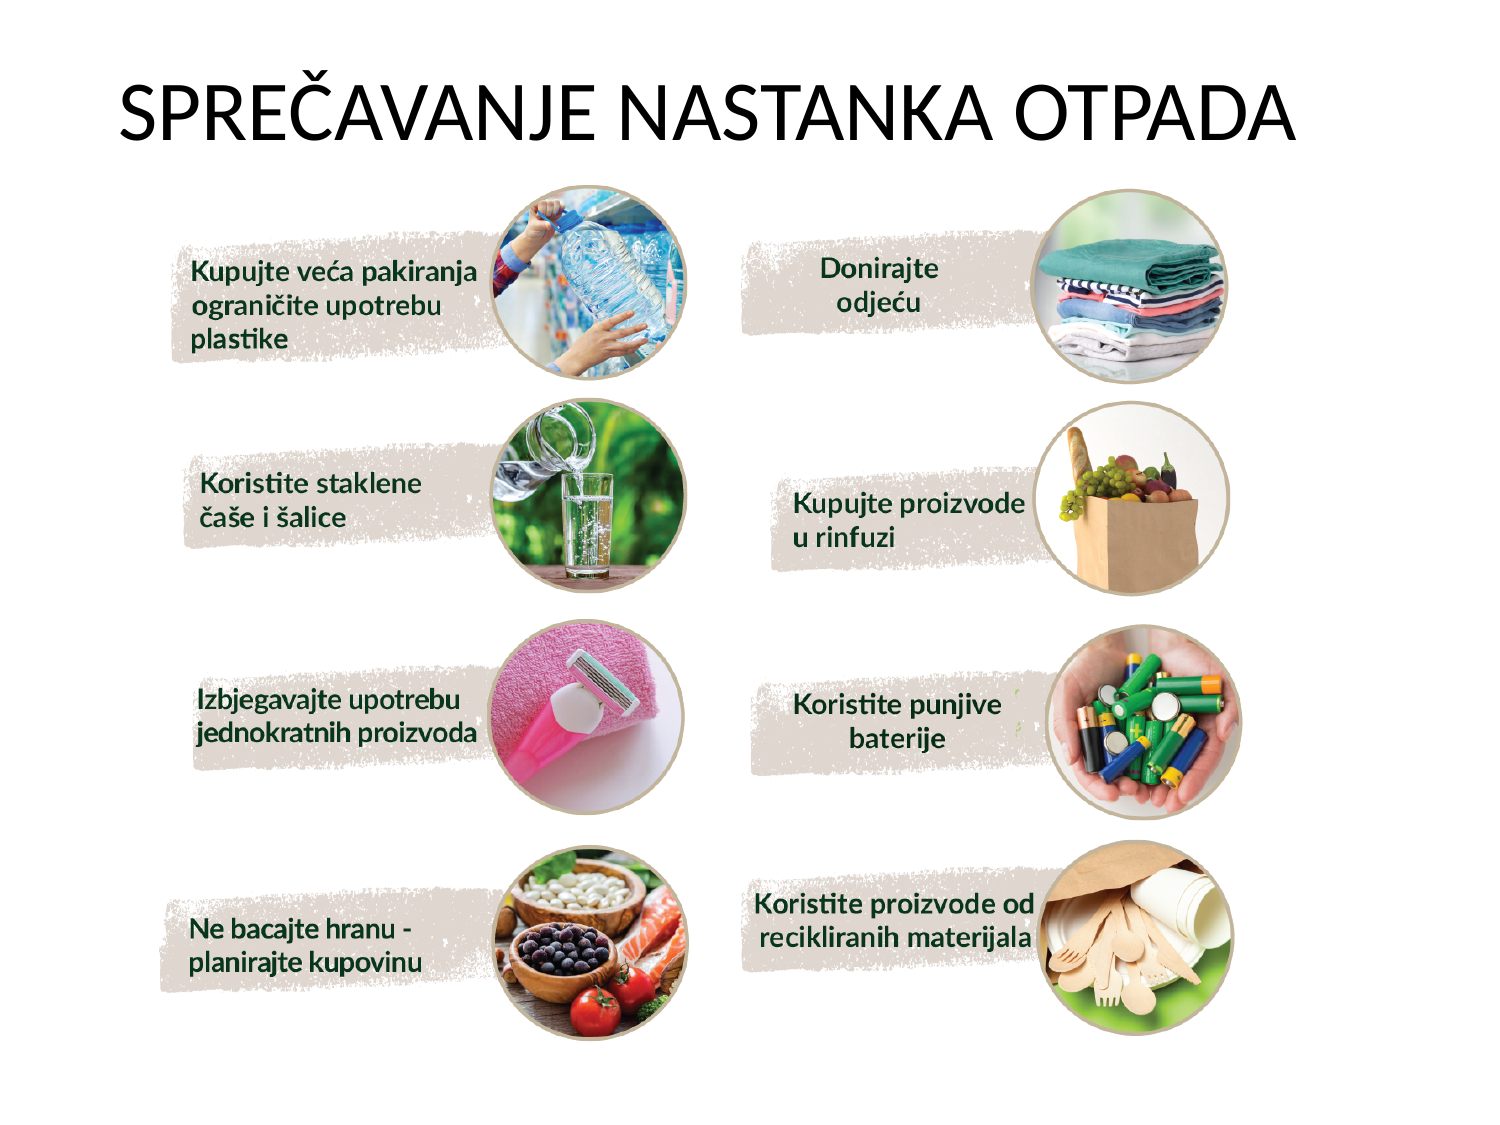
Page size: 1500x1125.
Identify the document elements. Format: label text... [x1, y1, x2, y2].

text_box SPREČAVANJE NASTANKA OTPADA [103, 0, 1325, 173]
picture [8, 174, 1483, 1125]
